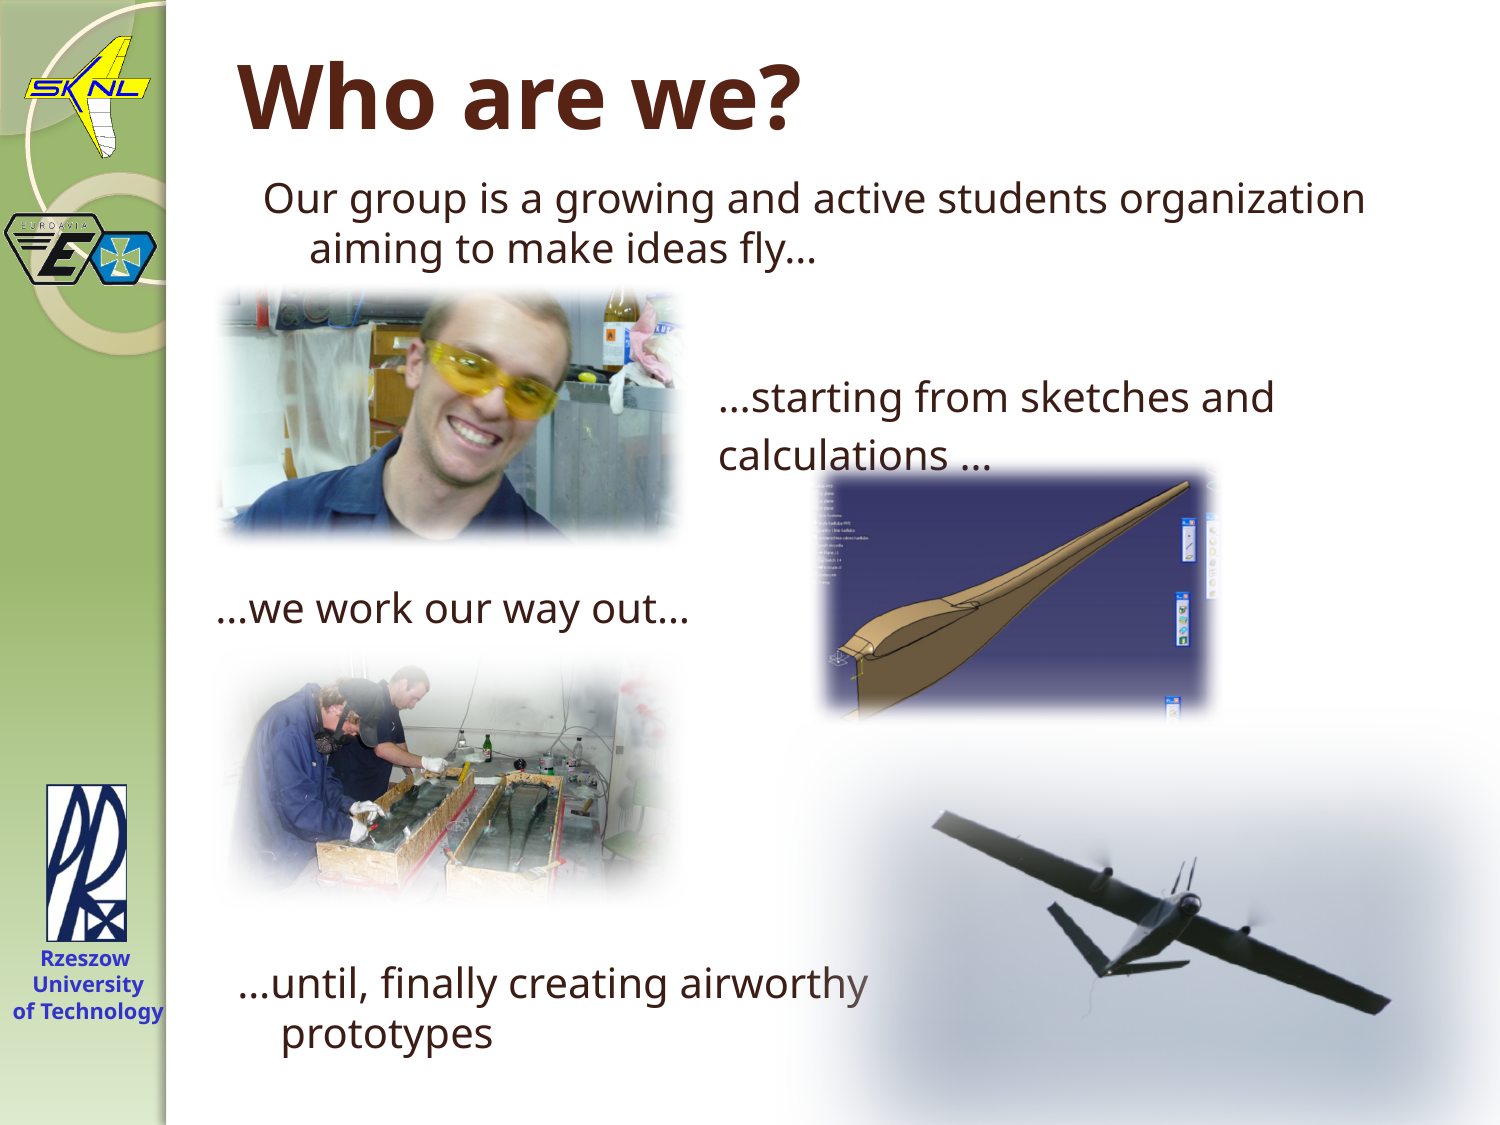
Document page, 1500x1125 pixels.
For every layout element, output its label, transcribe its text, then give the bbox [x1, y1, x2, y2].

picture [23, 34, 153, 161]
text_box …starting from sketches and calculations … [703, 363, 1500, 609]
title Who are we? [222, 0, 1453, 188]
text_box …until, finally creating airworthy prototypes [222, 949, 766, 1064]
picture [210, 280, 690, 551]
text_box Rzeszow University of Technology [0, 937, 179, 1031]
picture [46, 784, 127, 942]
list Our group is a growing and active students organization aiming to make ideas fly… [234, 164, 1464, 375]
text_box …we work our way out… [200, 574, 705, 639]
picture [0, 207, 160, 291]
picture [210, 644, 689, 913]
picture [773, 456, 1500, 1125]
